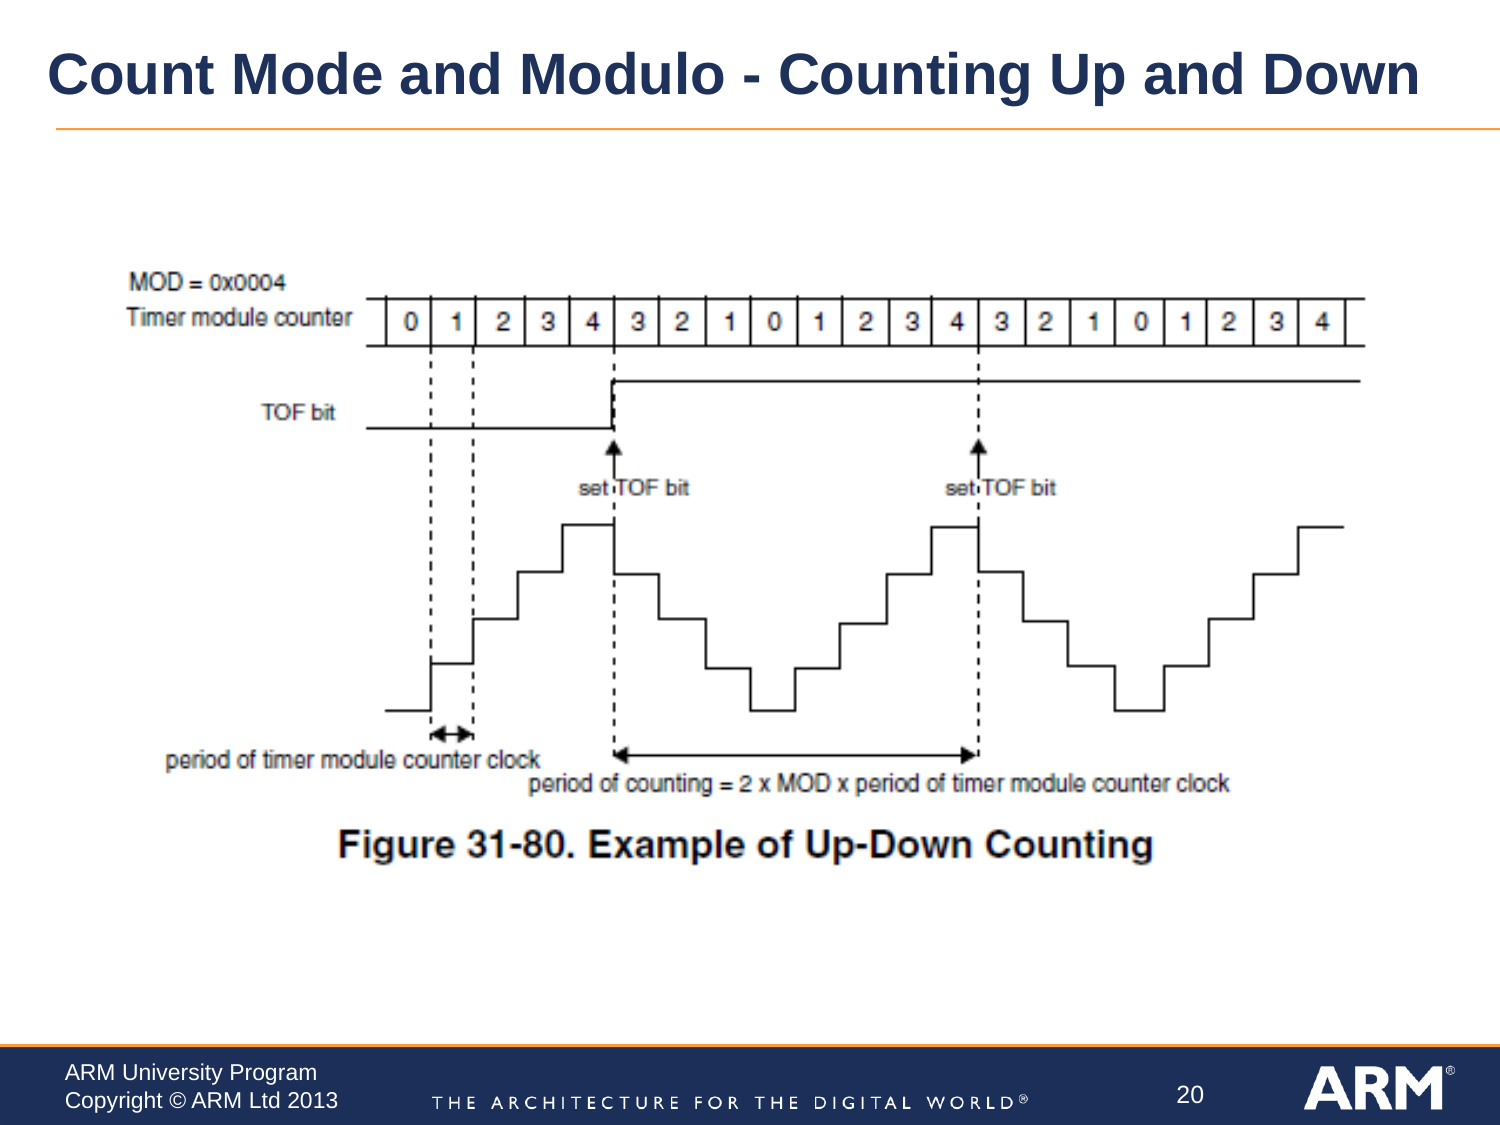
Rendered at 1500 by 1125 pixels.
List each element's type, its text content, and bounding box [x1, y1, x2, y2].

picture [0, 1048, 1500, 1125]
picture [113, 249, 1387, 876]
title Count Mode and Modulo - Counting Up and Down [34, 1, 1500, 141]
